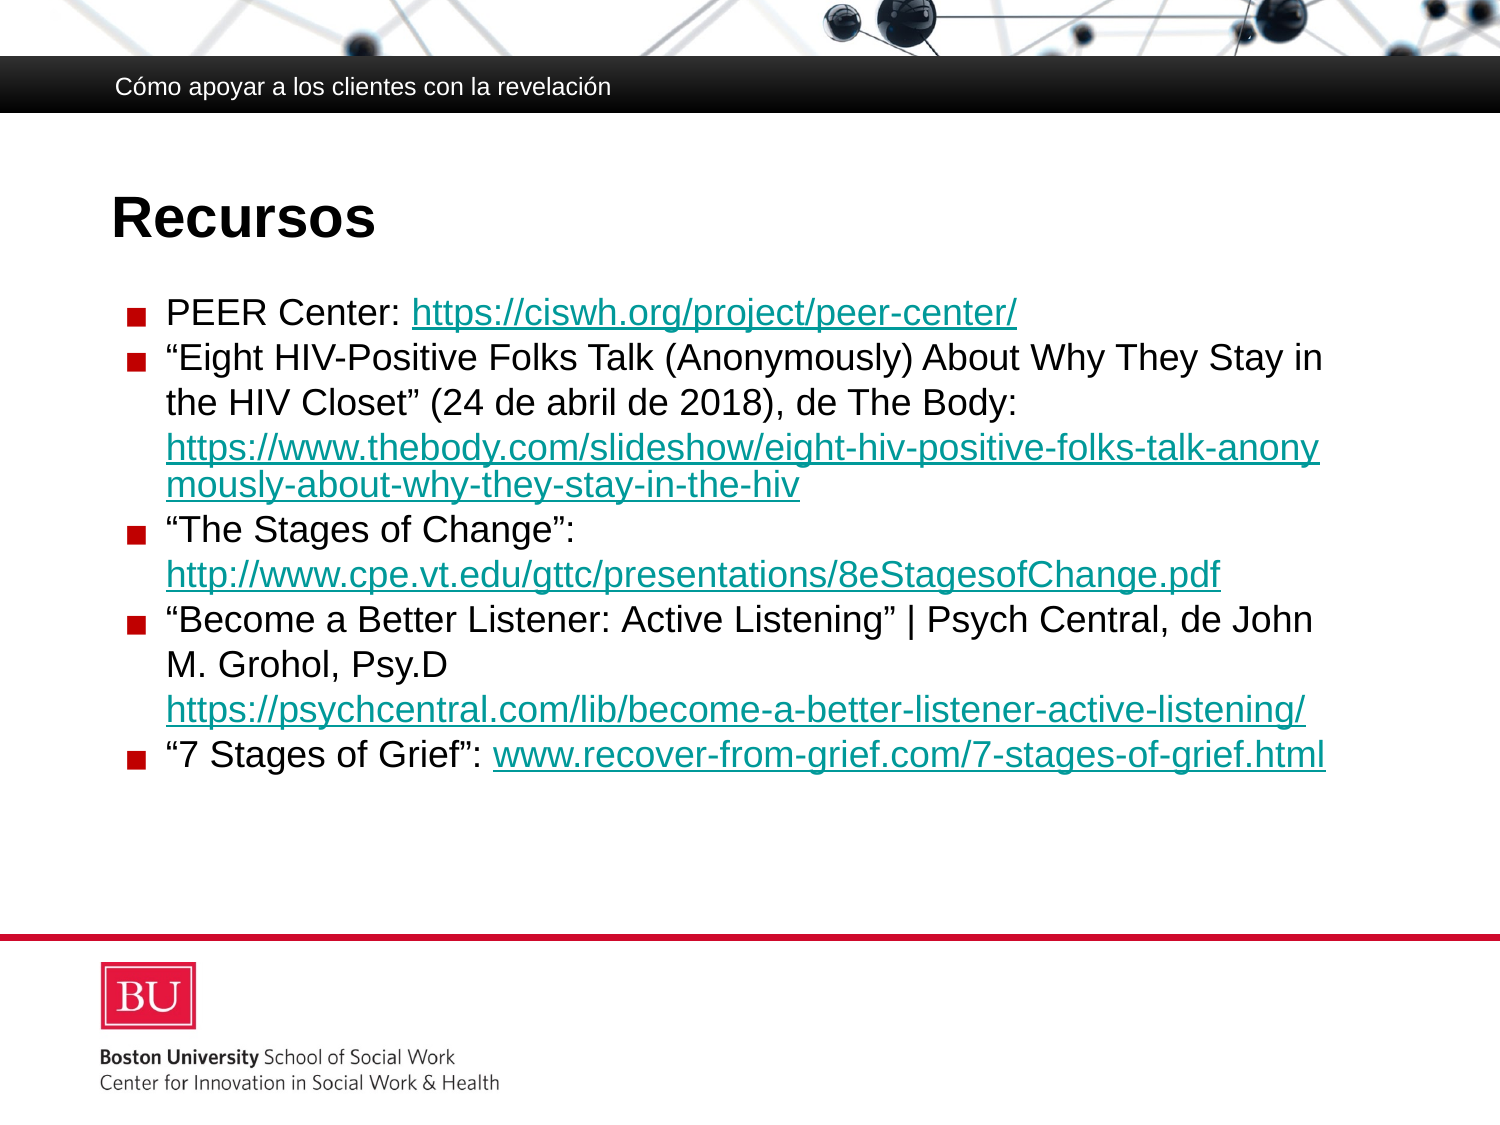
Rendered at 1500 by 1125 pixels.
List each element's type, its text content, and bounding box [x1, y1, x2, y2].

picture [99, 962, 500, 1095]
text_box Cómo apoyar a los clientes con la revelación [99, 62, 938, 113]
title Recursos [99, 173, 1400, 258]
text_box PEER Center: https://ciswh.org/project/peer-center/ “Eight HIV-Positive Folks Talk (Anonymously) About Why They Stay in the HIV Closet” (24 de abril de 2018), de The Body: https://www.thebody.com/slideshow/eight-hiv-positive-folks-talk-anonymously-about-why-they-stay-in-the-hiv “The Stages of Change”: http://www.cpe.vt.edu/gttc/presentations/8eStagesofChange.pdf “Become a Better Listener: Active Listening” | Psych Central, de John M. Grohol, Psy.D https://psychcentral.com/lib/become-a-better-listener-active-listening/ “7 Stages of Grief”: www.recover-from-grief.com/7-stages-of-grief.html [112, 282, 1343, 900]
picture [0, 0, 1500, 56]
